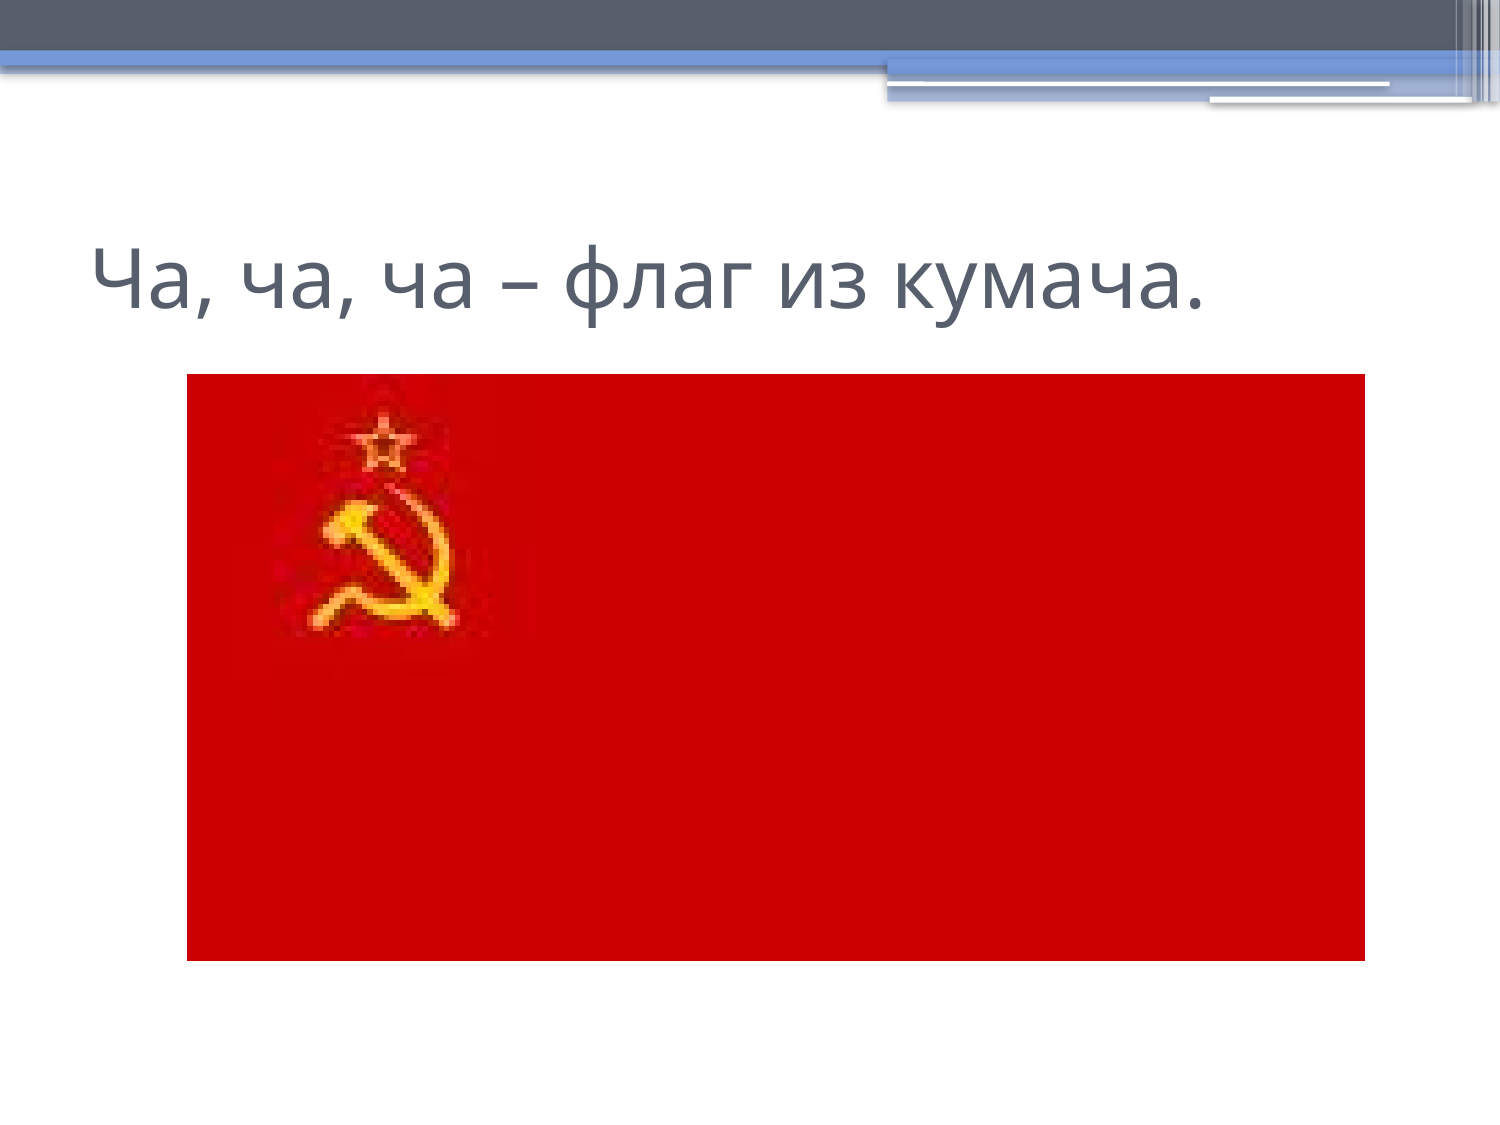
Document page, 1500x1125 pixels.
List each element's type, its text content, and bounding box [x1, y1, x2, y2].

picture [187, 374, 1366, 962]
title Ча, ча, ча – флаг из кумача. [75, 187, 1425, 363]
